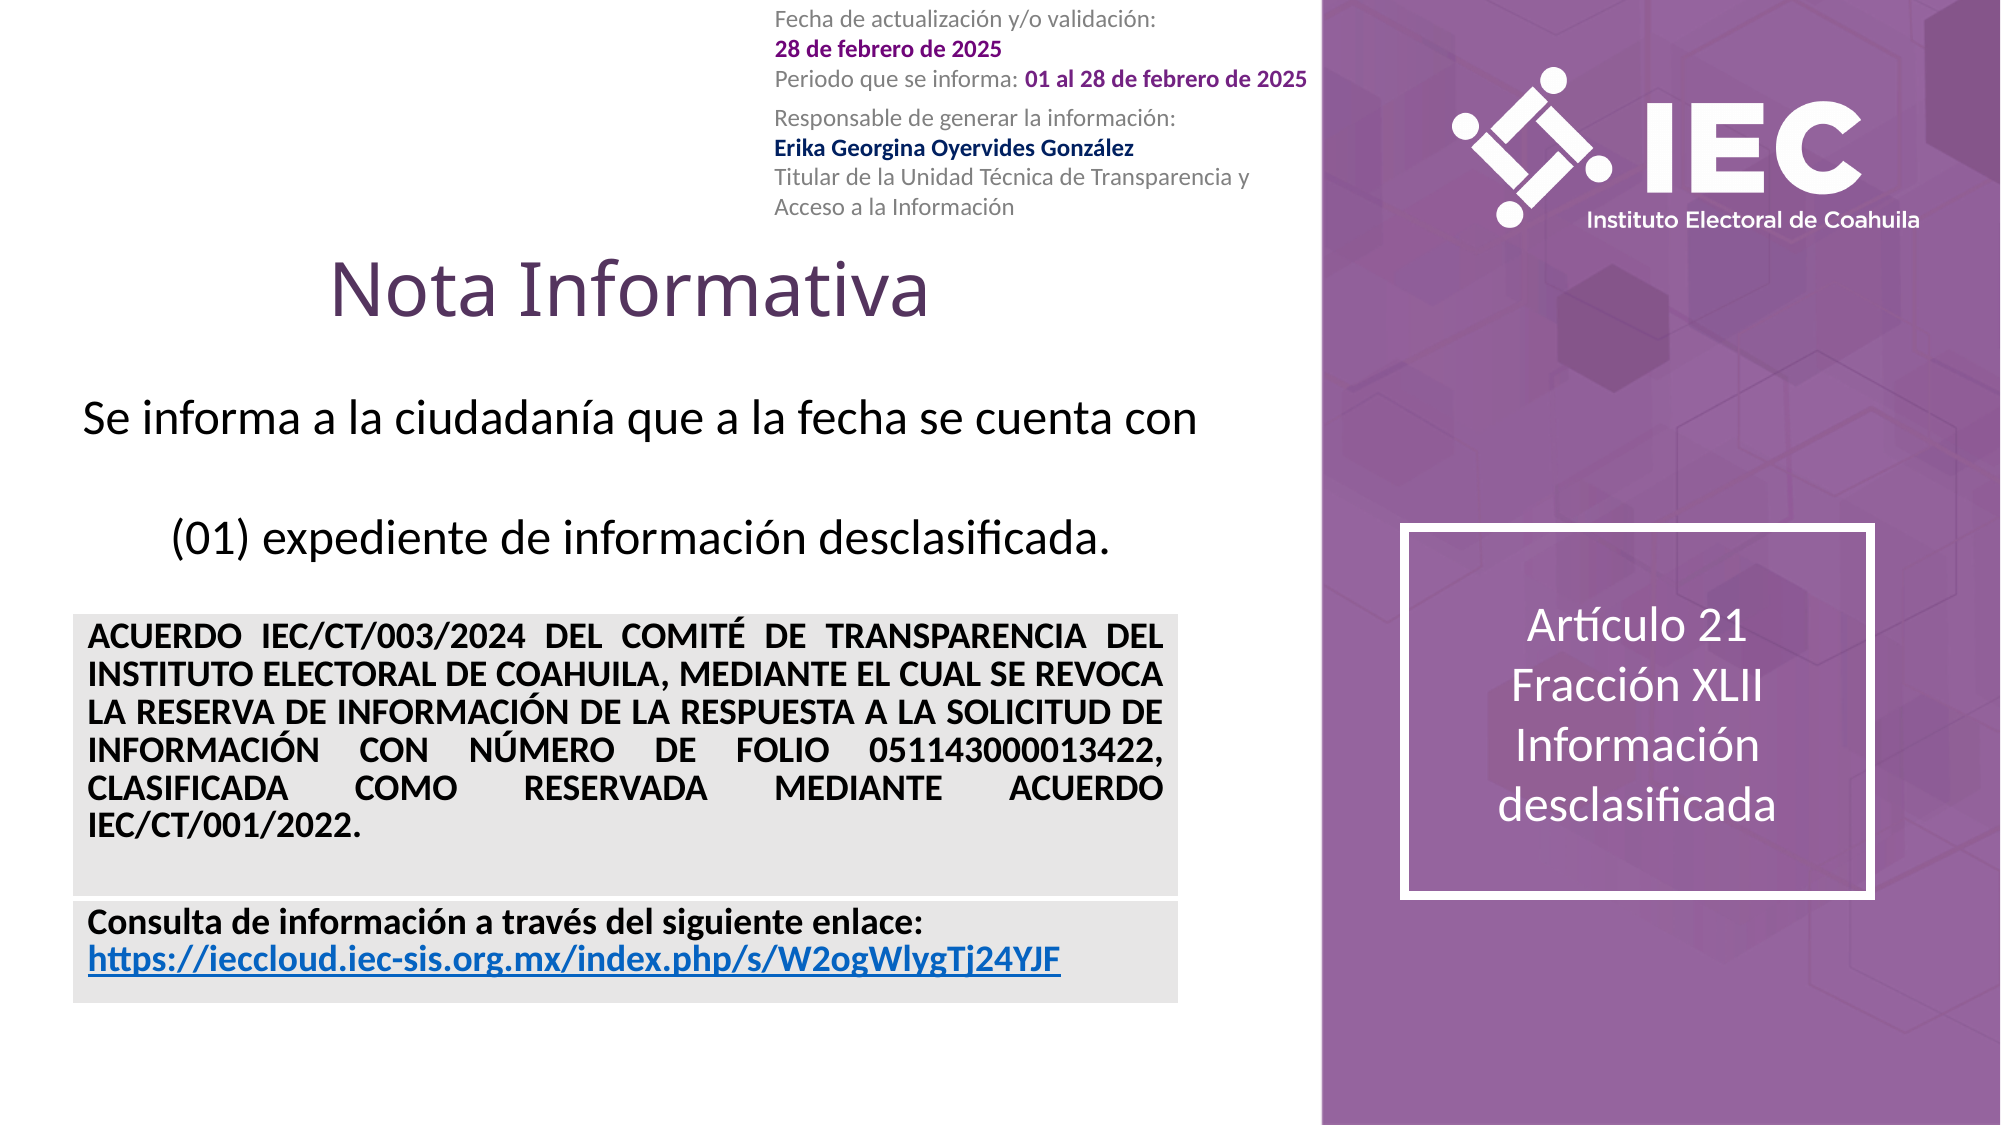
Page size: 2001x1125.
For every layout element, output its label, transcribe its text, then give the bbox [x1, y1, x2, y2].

text_box Artículo 21 Fracción XLII Información desclasificada [1404, 526, 1872, 897]
table_header ACUERDO IEC/CT/003/2024 DEL COMITÉ DE TRANSPARENCIA DEL INSTITUTO ELECTORAL DE COAHUILA, MEDIANTE EL CUAL SE REVOCA LA RESERVA DE INFORMACIÓN DE LA RESPUESTA A LA SOLICITUD DE INFORMACIÓN CON NÚMERO DE FOLIO 051143000013422, CLASIFICADA COMO RESERVADA MEDIANTE ACUERDO IEC/CT/001/2022. [73, 614, 1178, 896]
text_box Se informa a la ciudadanía que a la fecha se cuenta con (01) expediente de información desclasificada. [18, 316, 1234, 572]
text_box Nota Informativa [313, 234, 757, 316]
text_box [757, 0, 1326, 348]
picture [0, 0, 2001, 1125]
table_cell Consulta de información a través del siguiente enlace: https://ieccloud.iec-sis.org.mx/index.php/s/W2ogWlygTj24YJF [73, 901, 1178, 1003]
